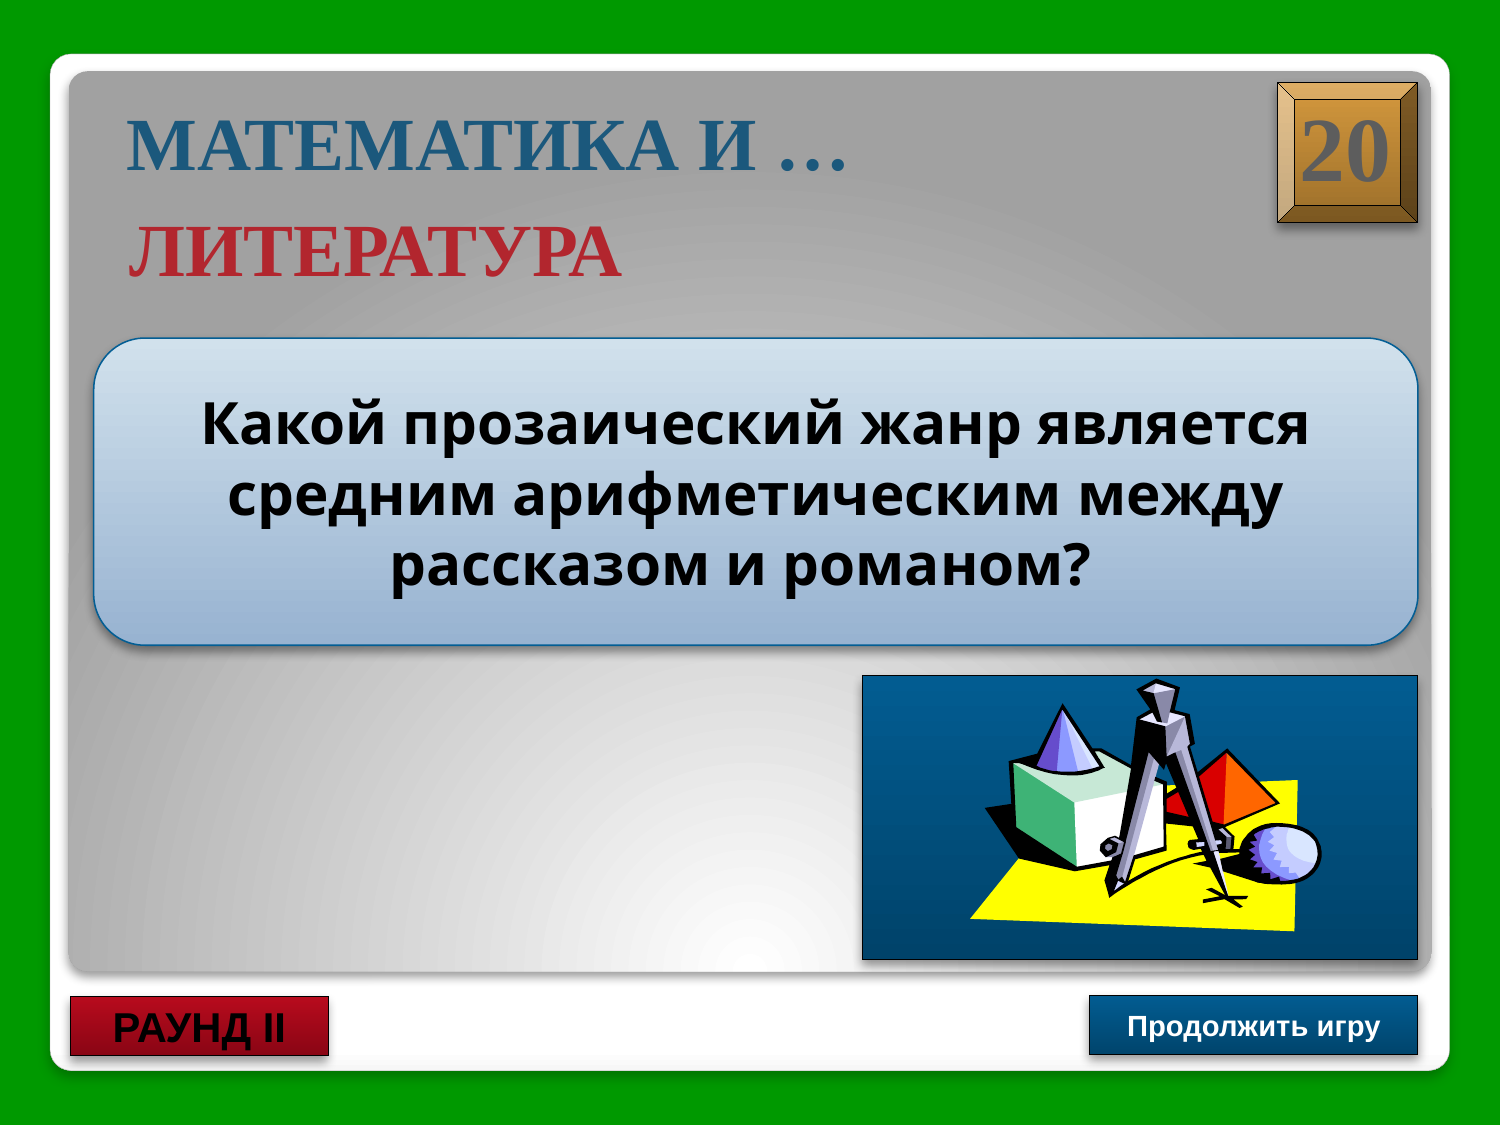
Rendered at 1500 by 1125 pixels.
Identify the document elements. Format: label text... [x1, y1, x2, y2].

text_box Продолжить игру [1089, 995, 1418, 1055]
text_box Какой прозаический жанр является средним арифметическим между рассказом и романом? [92, 337, 1419, 647]
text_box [861, 675, 1418, 960]
text_box РАУНД II [70, 996, 329, 1056]
text_box ЛИТЕРАТУРА [114, 194, 639, 299]
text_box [1277, 81, 1419, 223]
text_box МАТЕМАТИКА И … [112, 88, 1254, 193]
